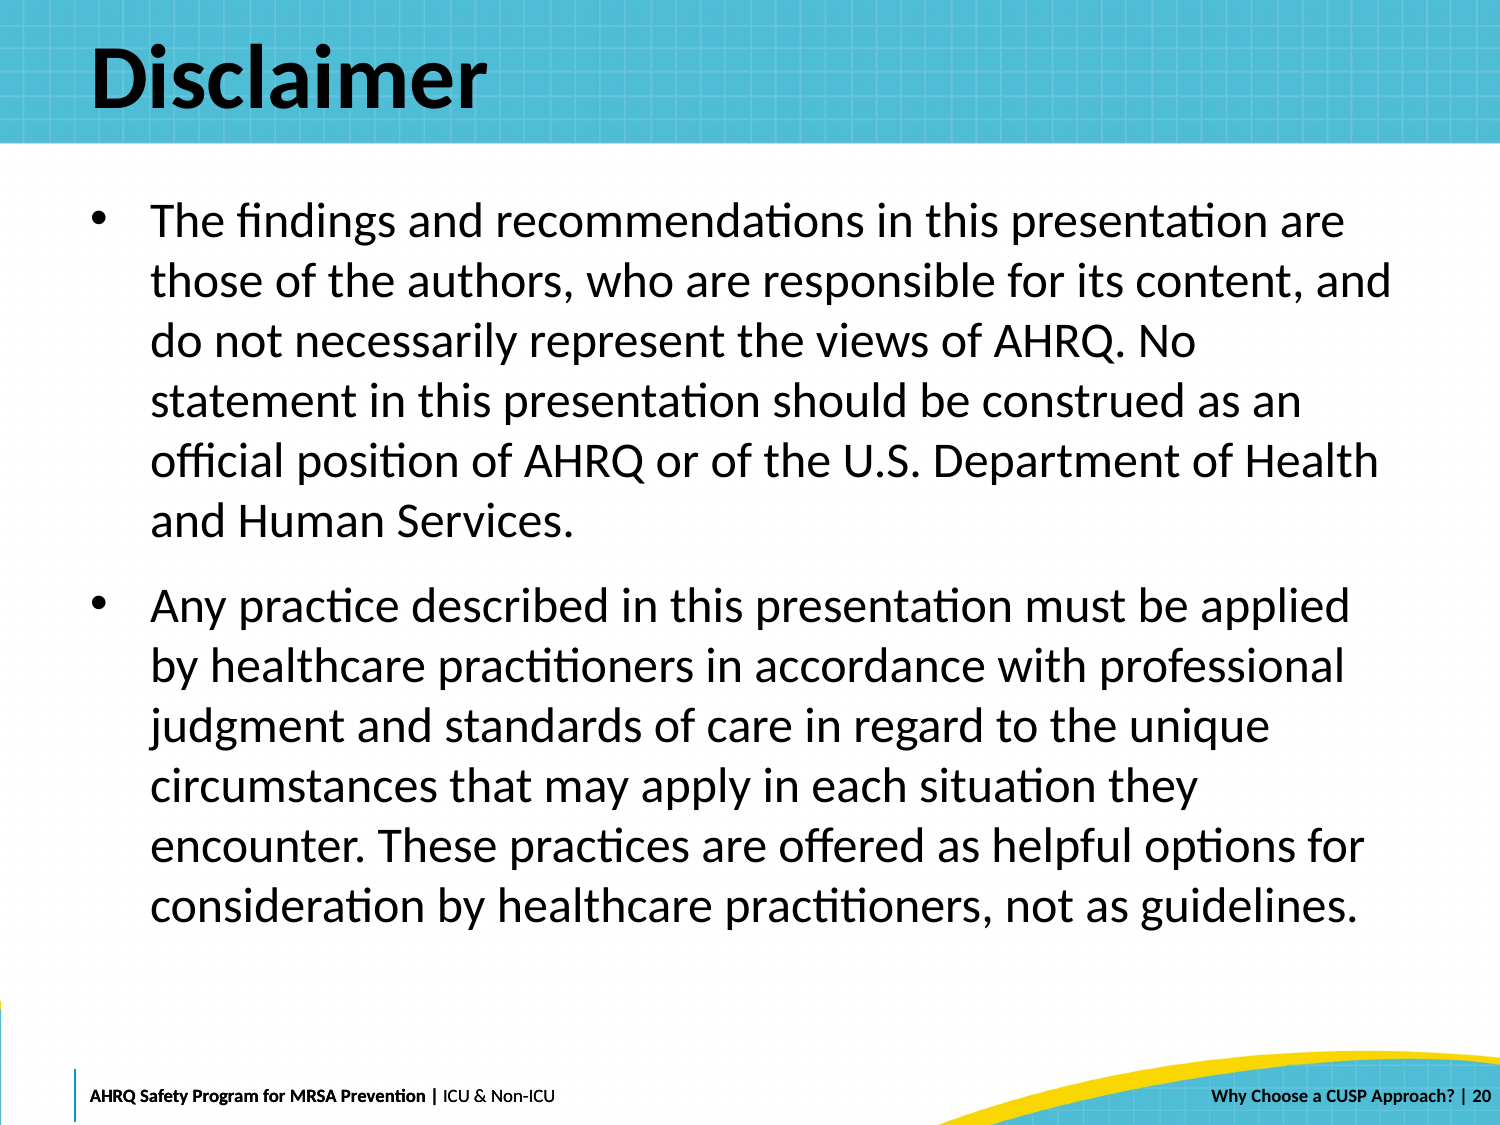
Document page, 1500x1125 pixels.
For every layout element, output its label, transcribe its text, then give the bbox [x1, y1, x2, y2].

title Disclaimer [75, 0, 1425, 150]
slide_number | 20 [1455, 1065, 1500, 1125]
picture [0, 0, 1500, 1125]
list The findings and recommendations in this presentation are those of the authors, who are responsible for its content, and do not necessarily represent the views of AHRQ. No statement in this presentation should be construed as an official position of AHRQ or of the U.S. Department of Health and Human Services. Any practice described in this presentation must be applied by healthcare practitioners in accordance with professional judgment and standards of care in regard to the unique circumstances that may apply in each situation they encounter. These practices are offered as helpful options for consideration by healthcare practitioners, not as guidelines. [75, 179, 1425, 1035]
